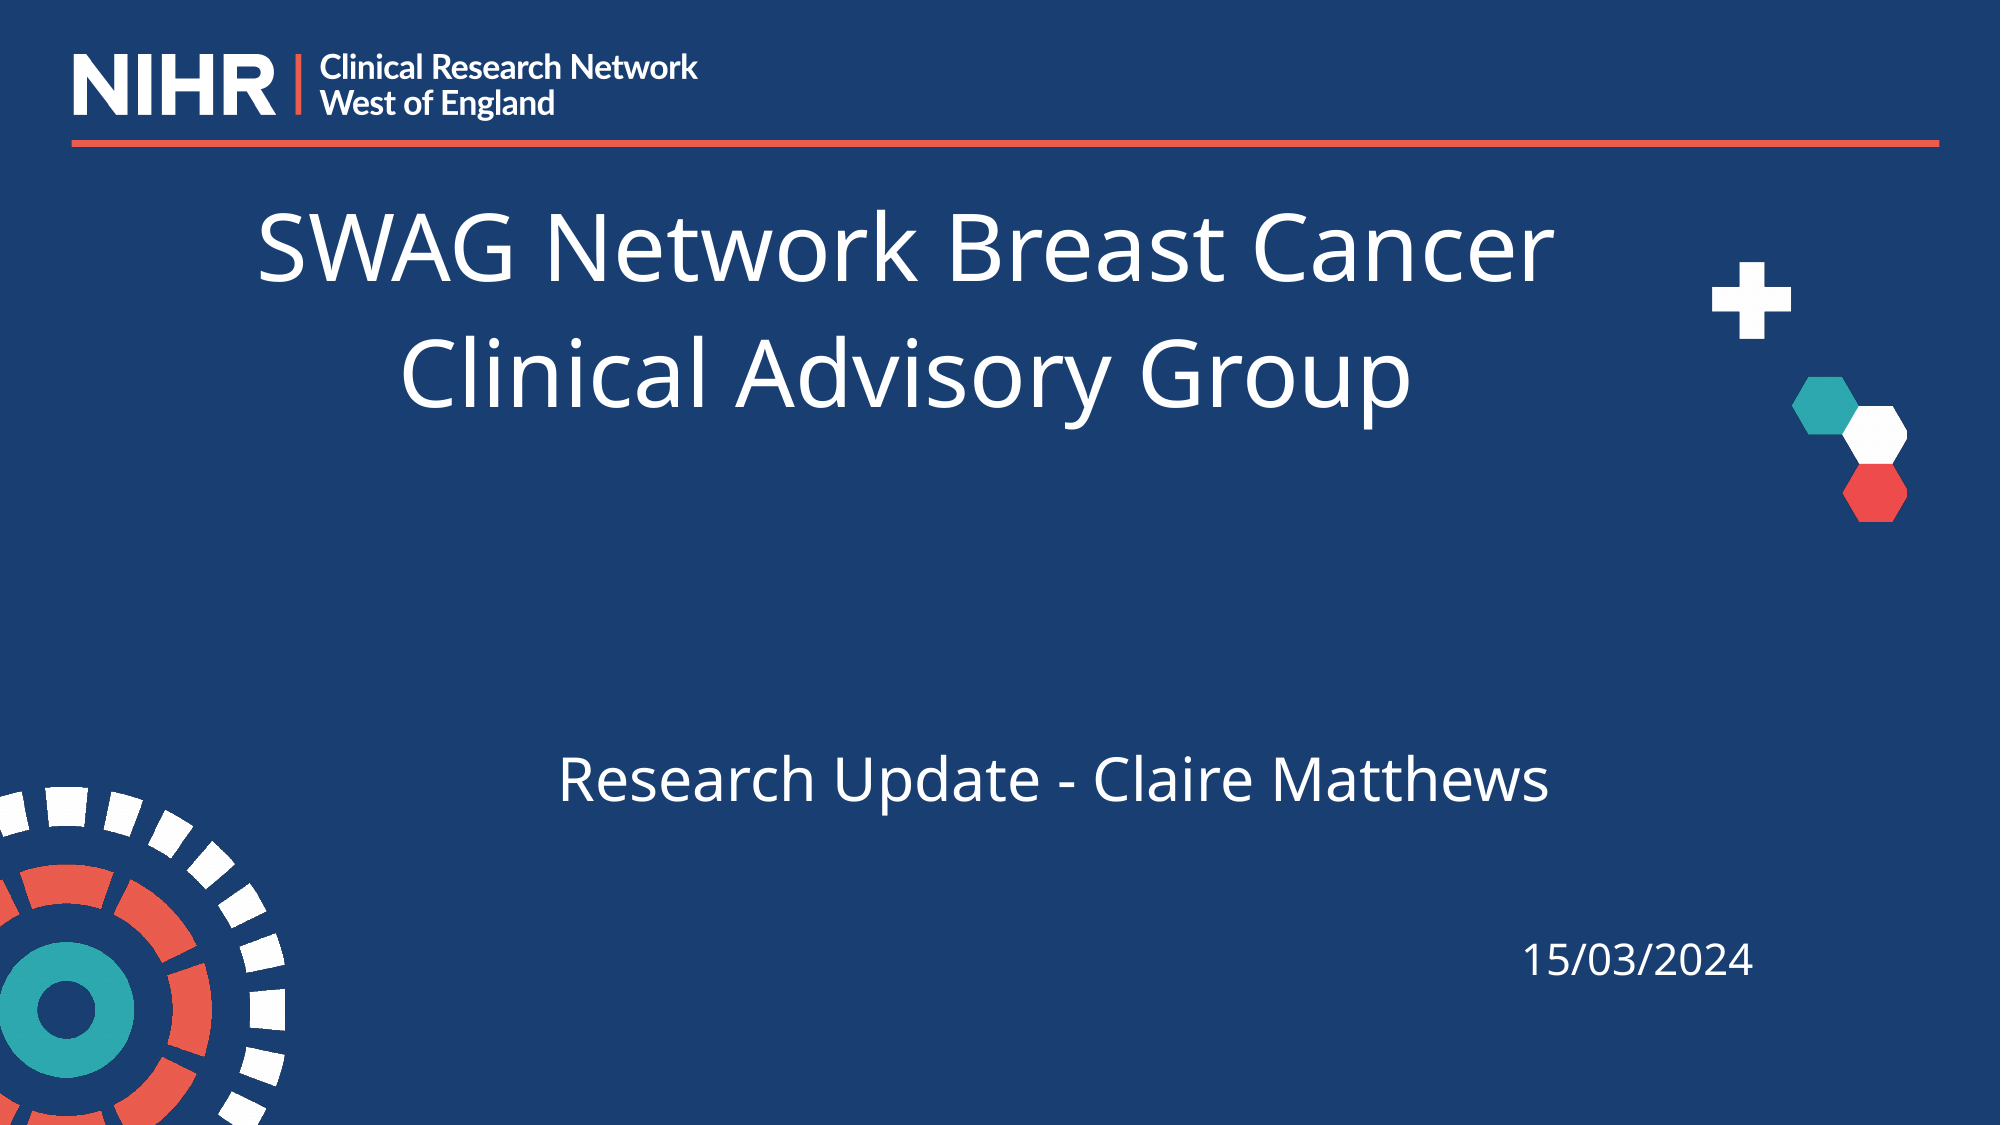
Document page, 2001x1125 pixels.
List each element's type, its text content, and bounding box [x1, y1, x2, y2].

picture [0, 0, 2000, 1125]
text_box 15/03/2024 [1505, 916, 1838, 1030]
text_box SWAG Network Breast Cancer Clinical Advisory Group [115, 185, 1699, 545]
subtitle Research Update - Claire Matthews [270, 747, 1854, 824]
